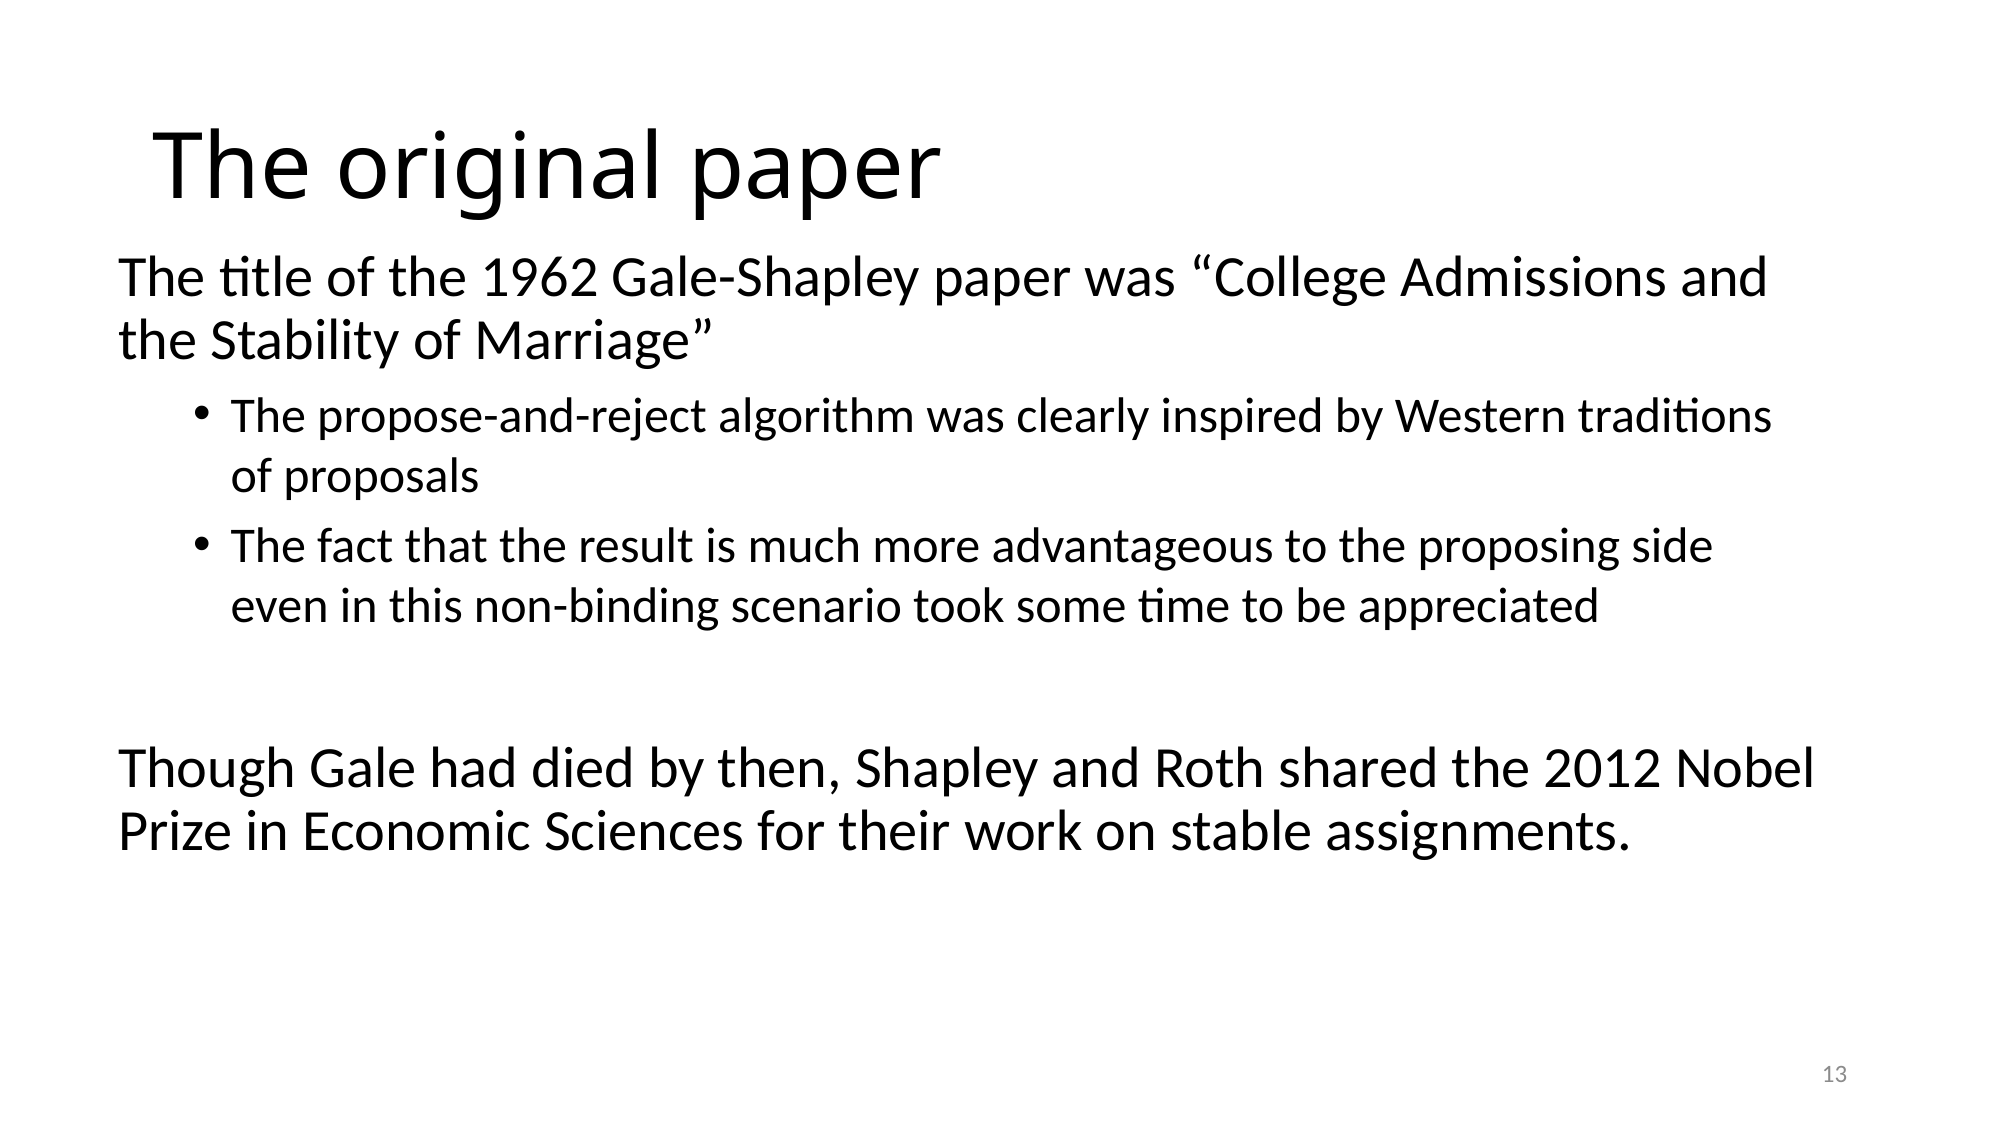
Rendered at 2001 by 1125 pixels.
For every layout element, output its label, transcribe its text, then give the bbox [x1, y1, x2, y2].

title The original paper [137, 59, 1863, 278]
slide_number 13 [1412, 1042, 1863, 1103]
list The title of the 1962 Gale-Shapley paper was “College Admissions and the Stability of Marriage” The propose-and-reject algorithm was clearly inspired by Western traditions of proposals The fact that the result is much more advantageous to the proposing side even in this non-binding scenario took some time to be appreciated Though Gale had died by then, Shapley and Roth shared the 2012 Nobel Prize in Economic Sciences for their work on stable assignments. [103, 238, 1835, 1092]
